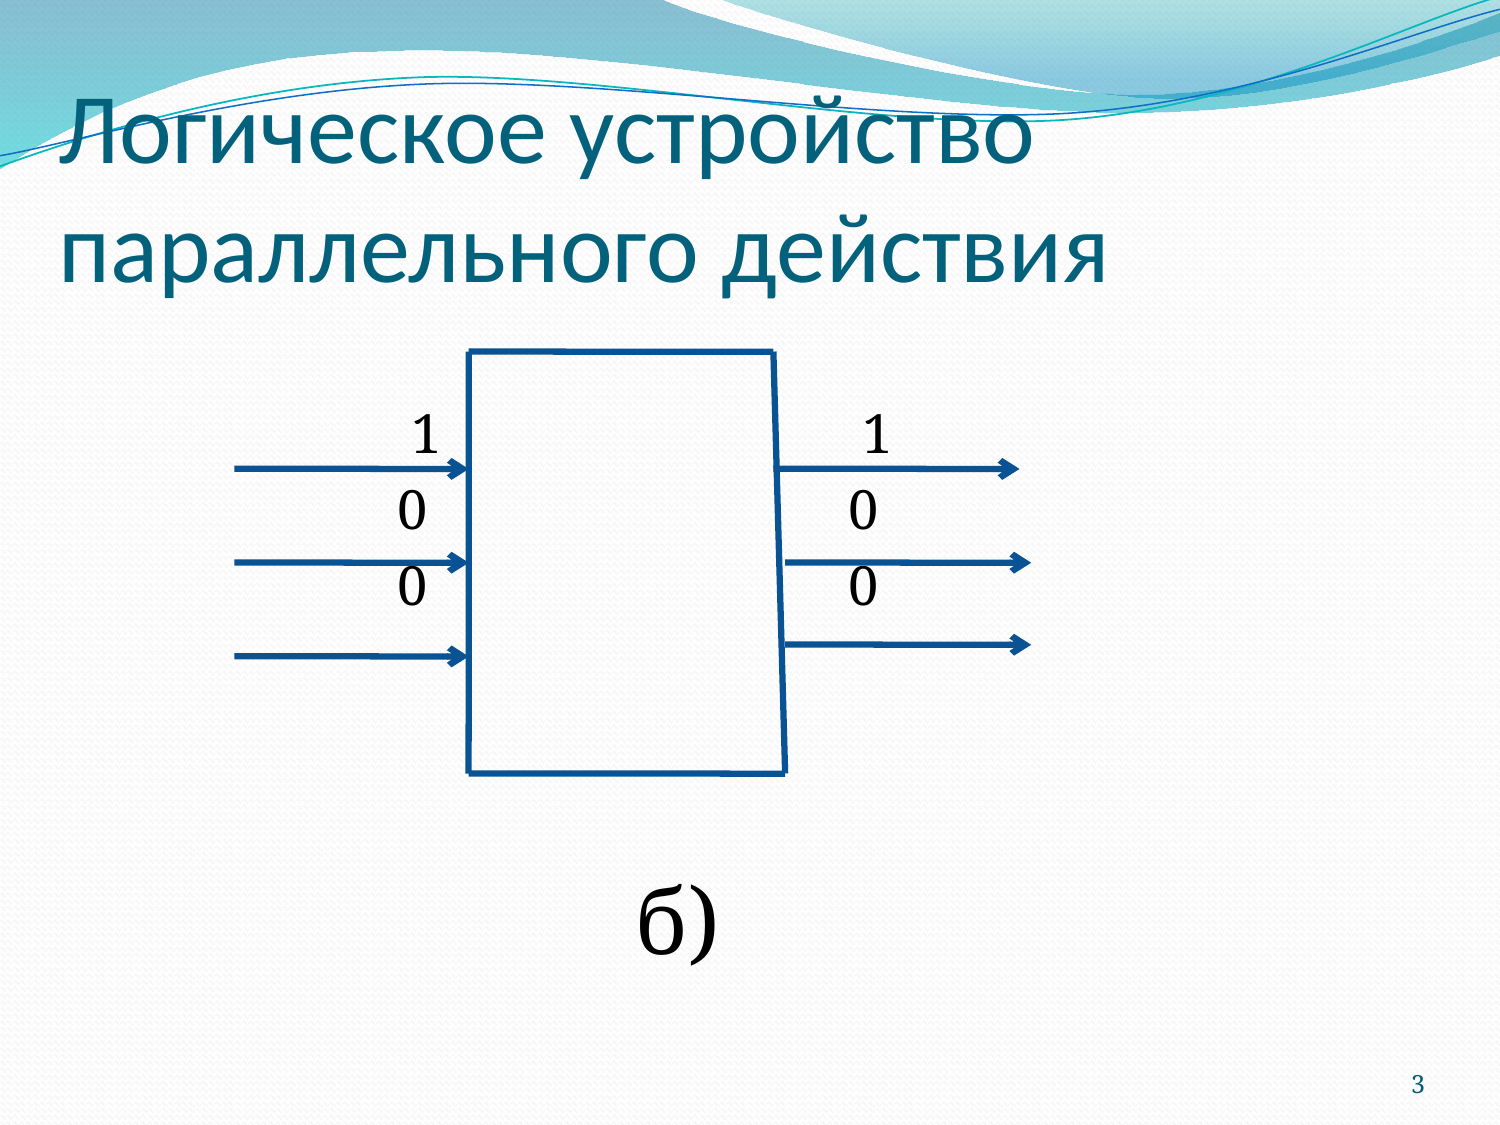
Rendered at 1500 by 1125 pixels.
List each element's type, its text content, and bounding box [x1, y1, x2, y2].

slide_number 3 [1299, 1042, 1425, 1103]
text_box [568, 556, 991, 569]
title Логическое устройство параллельного действия [58, 70, 1425, 303]
list 1 1 0 0 0 0 б) [117, 316, 1067, 1038]
